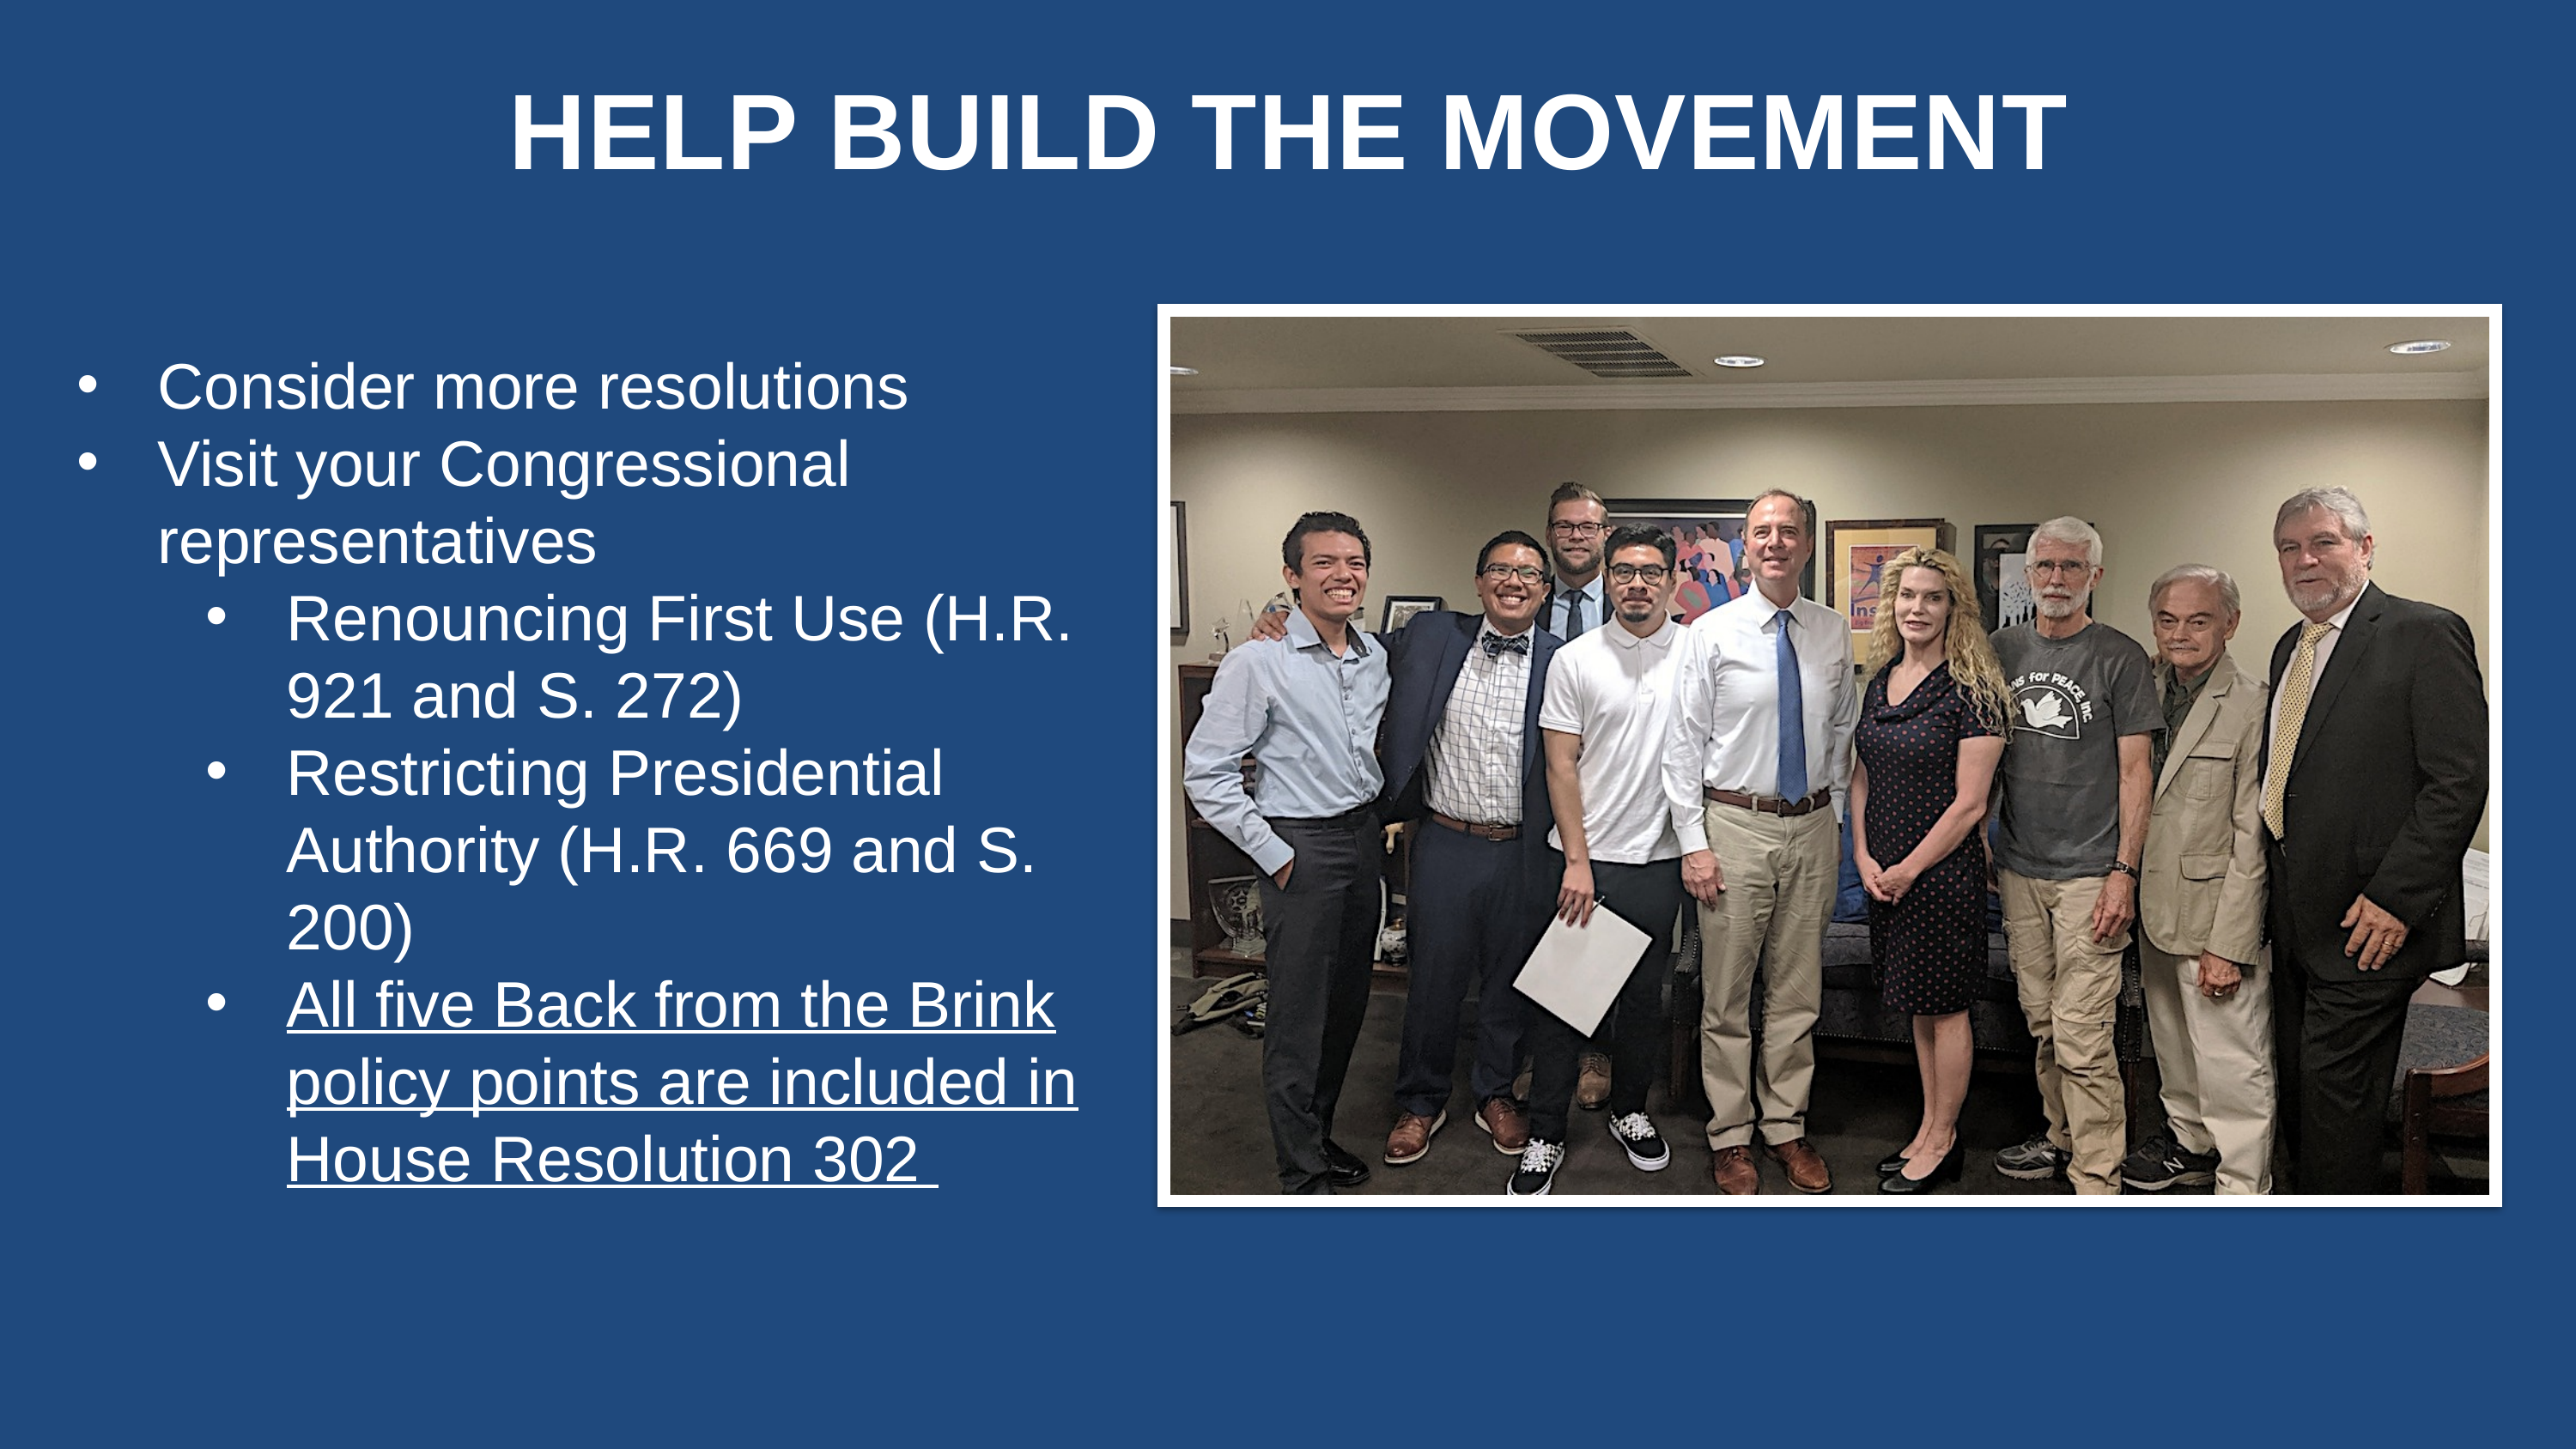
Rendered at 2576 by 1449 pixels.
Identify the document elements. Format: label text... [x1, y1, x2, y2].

text_box Consider more resolutions Visit your Congressional representatives Renouncing First Use (H.R. 921 and S. 272) Restricting Presidential Authority (H.R. 669 and S. 200) All five Back from the Brink policy points are included in House Resolution 302 [64, 337, 1152, 1201]
text_box HELP BUILD THE MOVEMENT [2, 33, 2576, 191]
picture [1170, 316, 2490, 1196]
